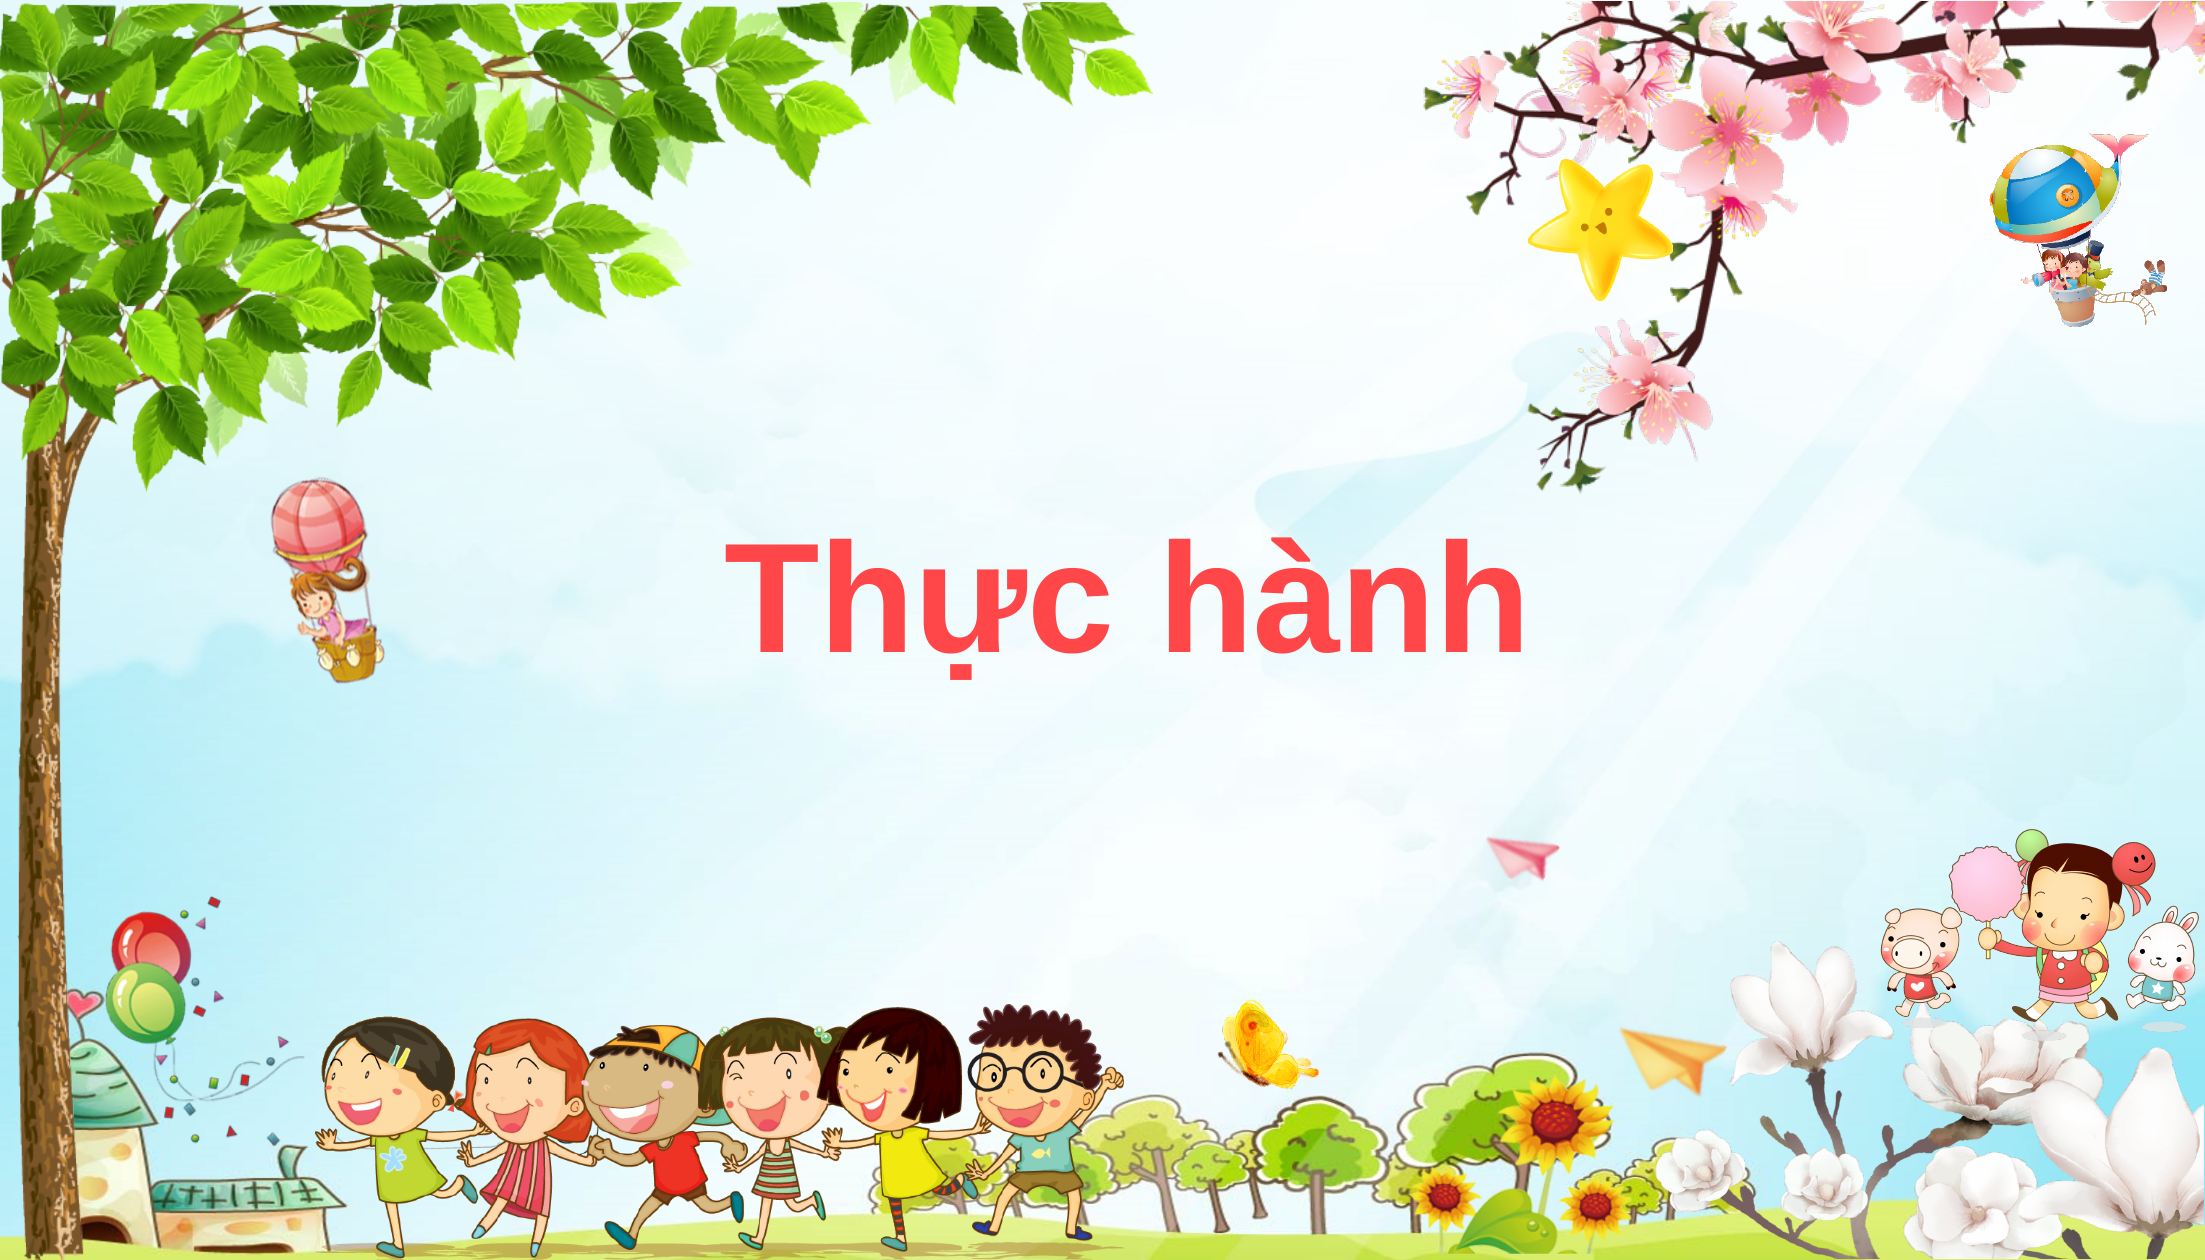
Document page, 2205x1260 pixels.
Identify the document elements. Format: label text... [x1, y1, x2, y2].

text_box Thực hành [1153, 488, 1548, 691]
picture [0, 0, 2205, 1260]
